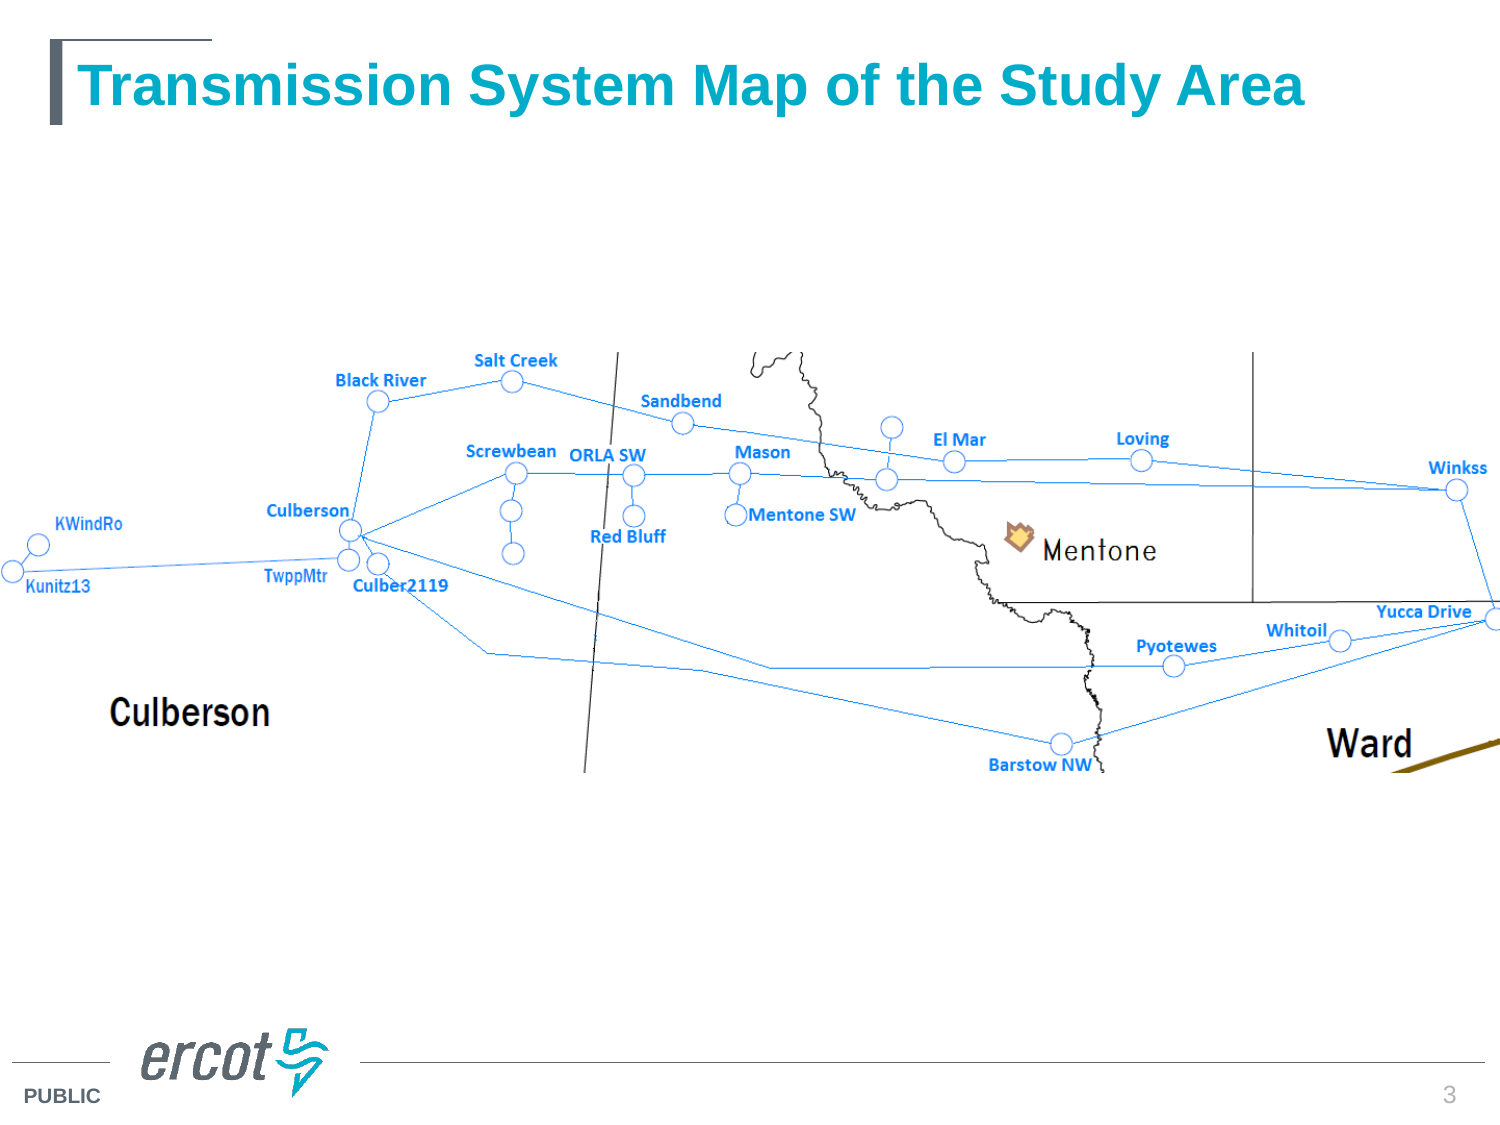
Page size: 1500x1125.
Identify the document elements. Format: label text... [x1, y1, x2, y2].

picture [0, 352, 1500, 773]
picture [137, 1024, 332, 1100]
title Transmission System Map of the Study Area [62, 39, 1450, 228]
slide_number 3 [1412, 1076, 1488, 1112]
